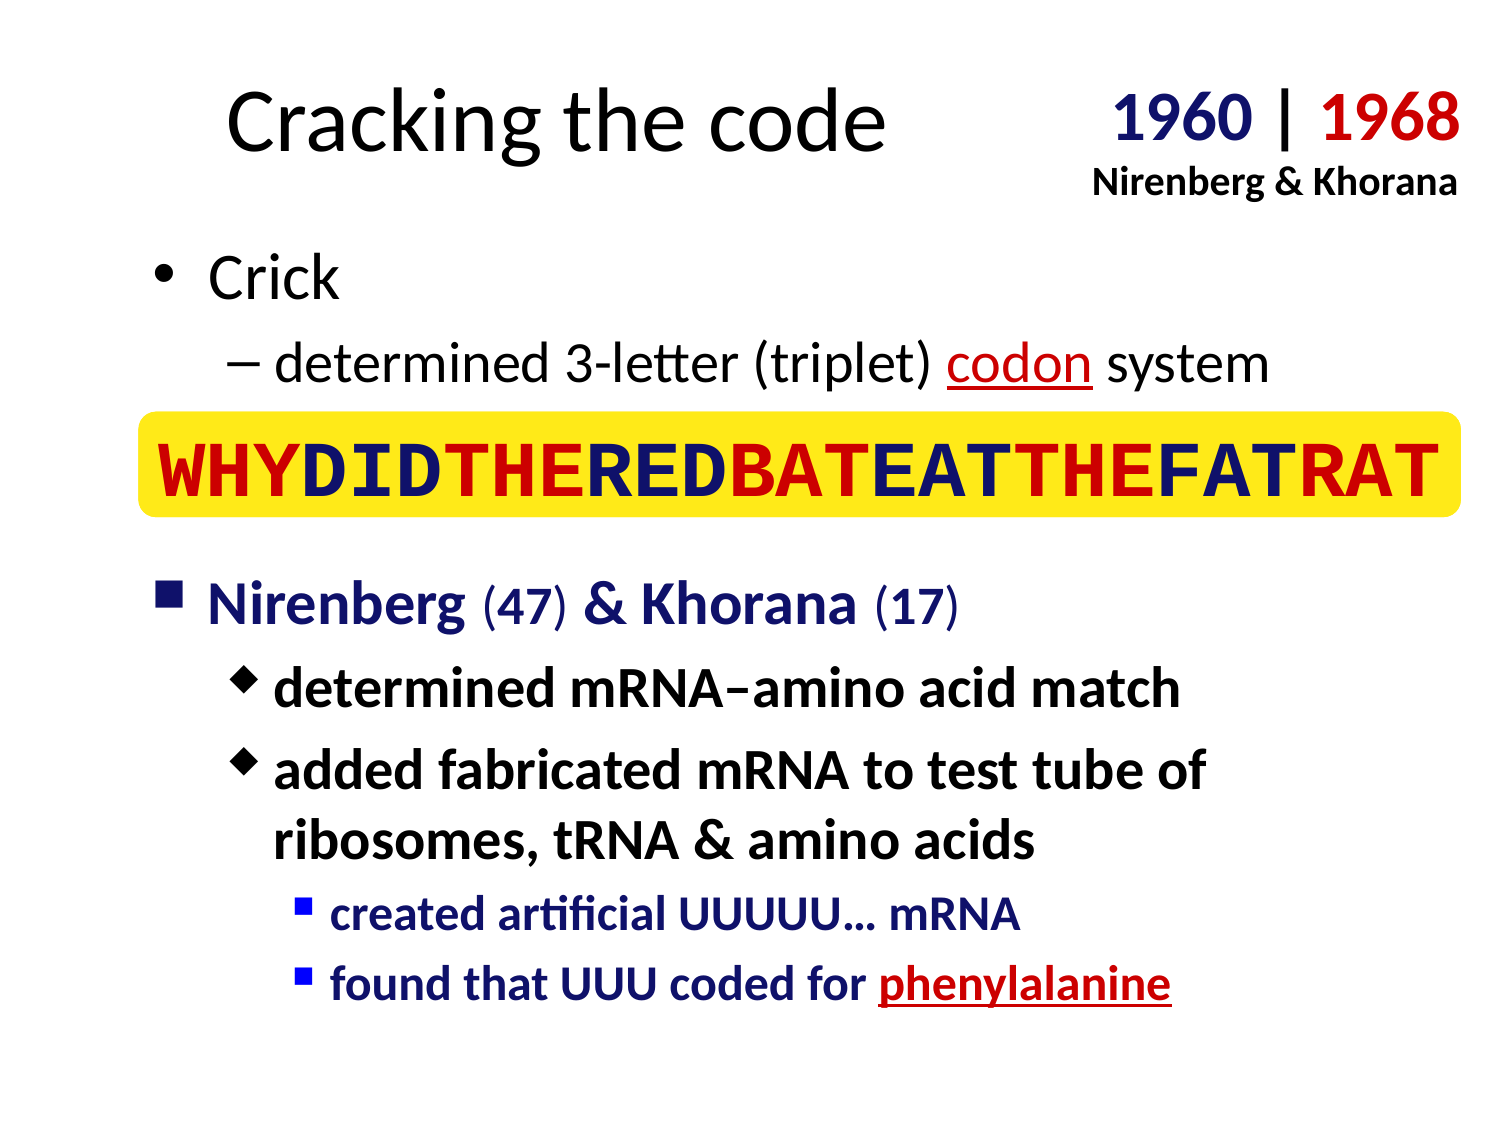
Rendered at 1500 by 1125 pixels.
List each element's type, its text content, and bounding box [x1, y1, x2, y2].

text_box WHYDIDTHEREDBATEATTHEFATRAT [138, 411, 1461, 518]
text_box Nirenberg & Khorana [1077, 146, 1474, 211]
title Cracking the code [45, 52, 1071, 178]
text_box 1960 | 1968 [1094, 62, 1477, 163]
list Crick determined 3-letter (triplet) codon system [137, 224, 1500, 413]
text_box Nirenberg (47) & Khorana (17) determined mRNA–amino acid match added fabricated mRNA to test tube of ribosomes, tRNA & amino acids created artificial UUUUU… mRNA found that UUU coded for phenylalanine [136, 555, 1500, 1037]
